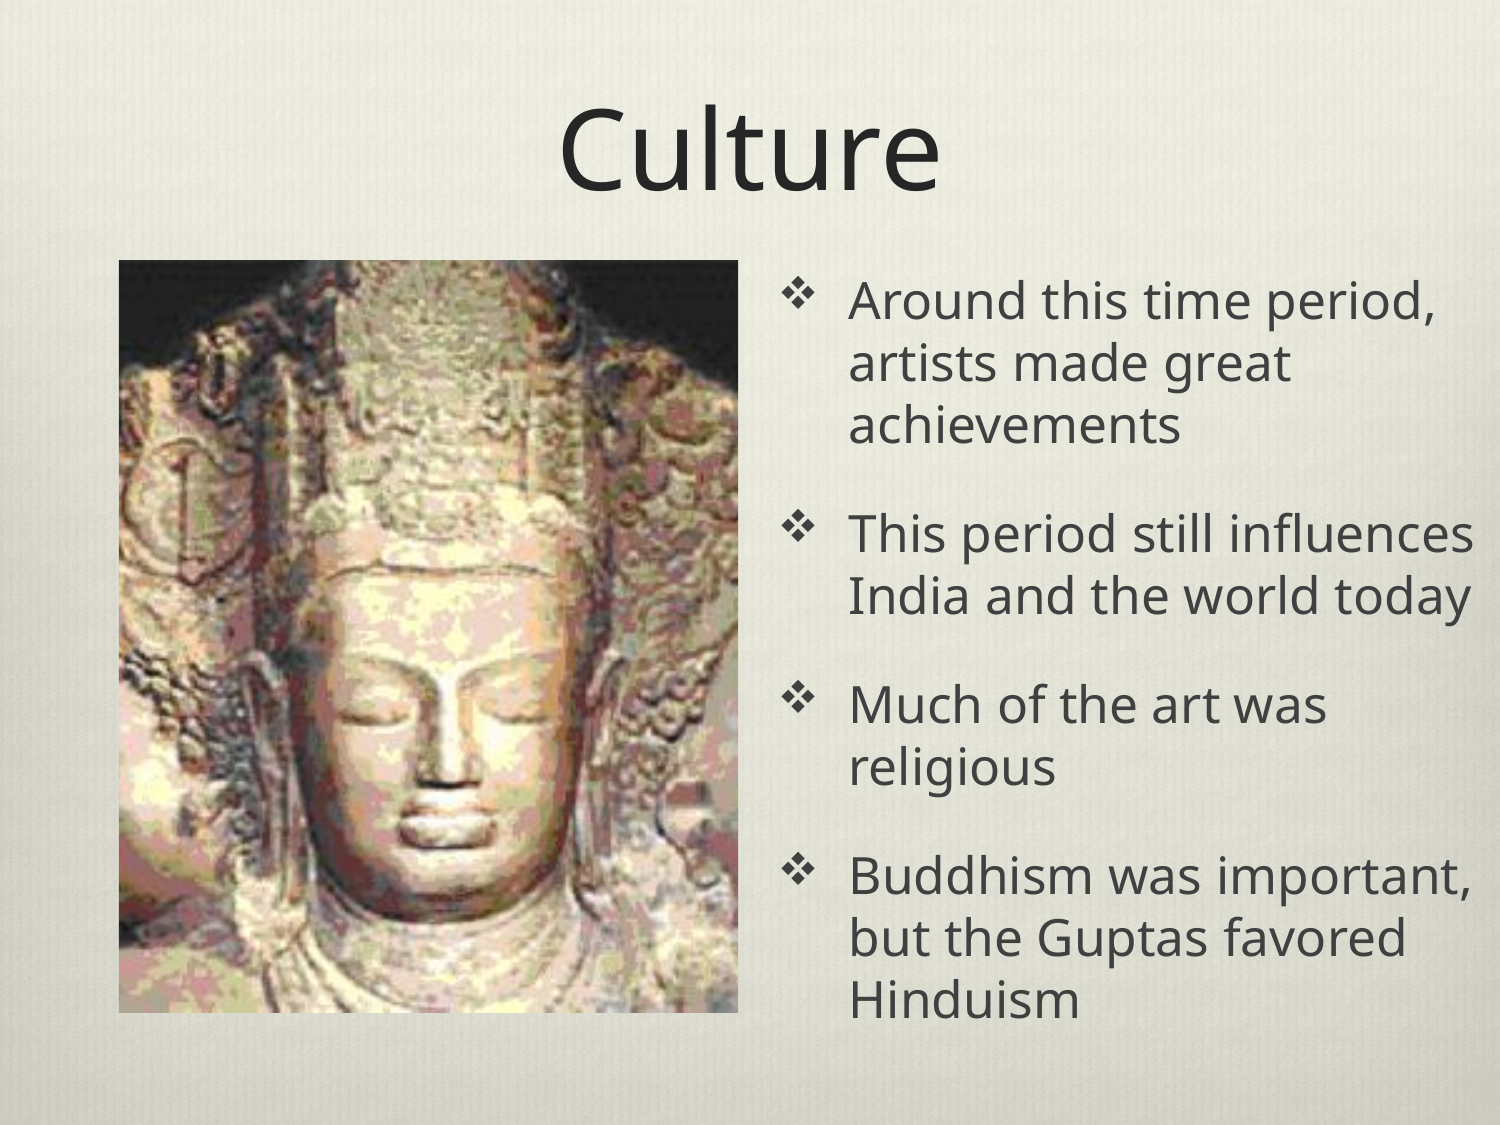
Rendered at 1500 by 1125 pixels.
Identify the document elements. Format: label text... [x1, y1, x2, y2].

title Culture [119, 51, 1381, 240]
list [117, 259, 740, 1014]
list Around this time period, artists made great achievements This period still influences India and the world today Much of the art was religious Buddhism was important, but the Guptas favored Hinduism [762, 260, 1500, 1125]
